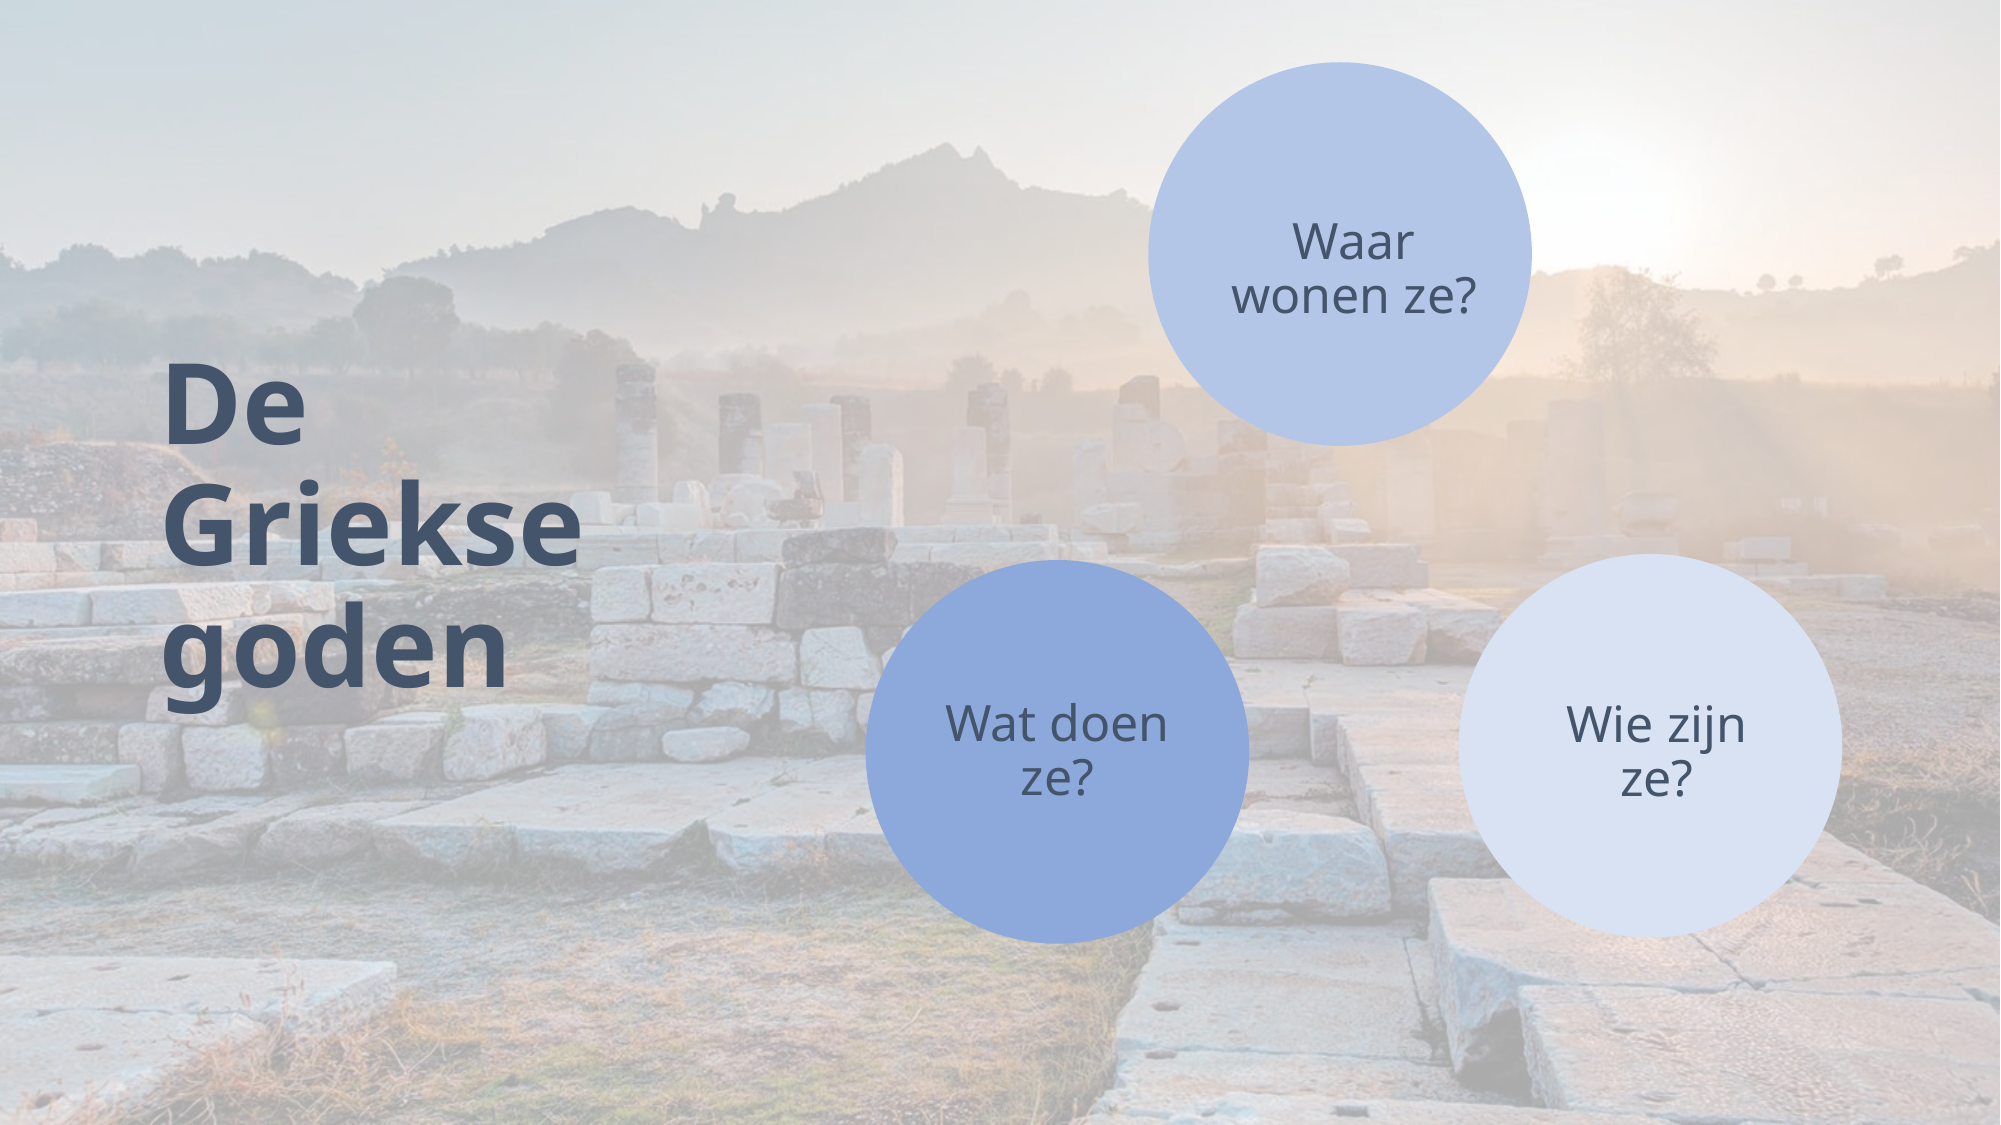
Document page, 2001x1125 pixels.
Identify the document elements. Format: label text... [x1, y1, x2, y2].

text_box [865, 62, 1843, 944]
title De Griekse goden [144, 339, 744, 779]
